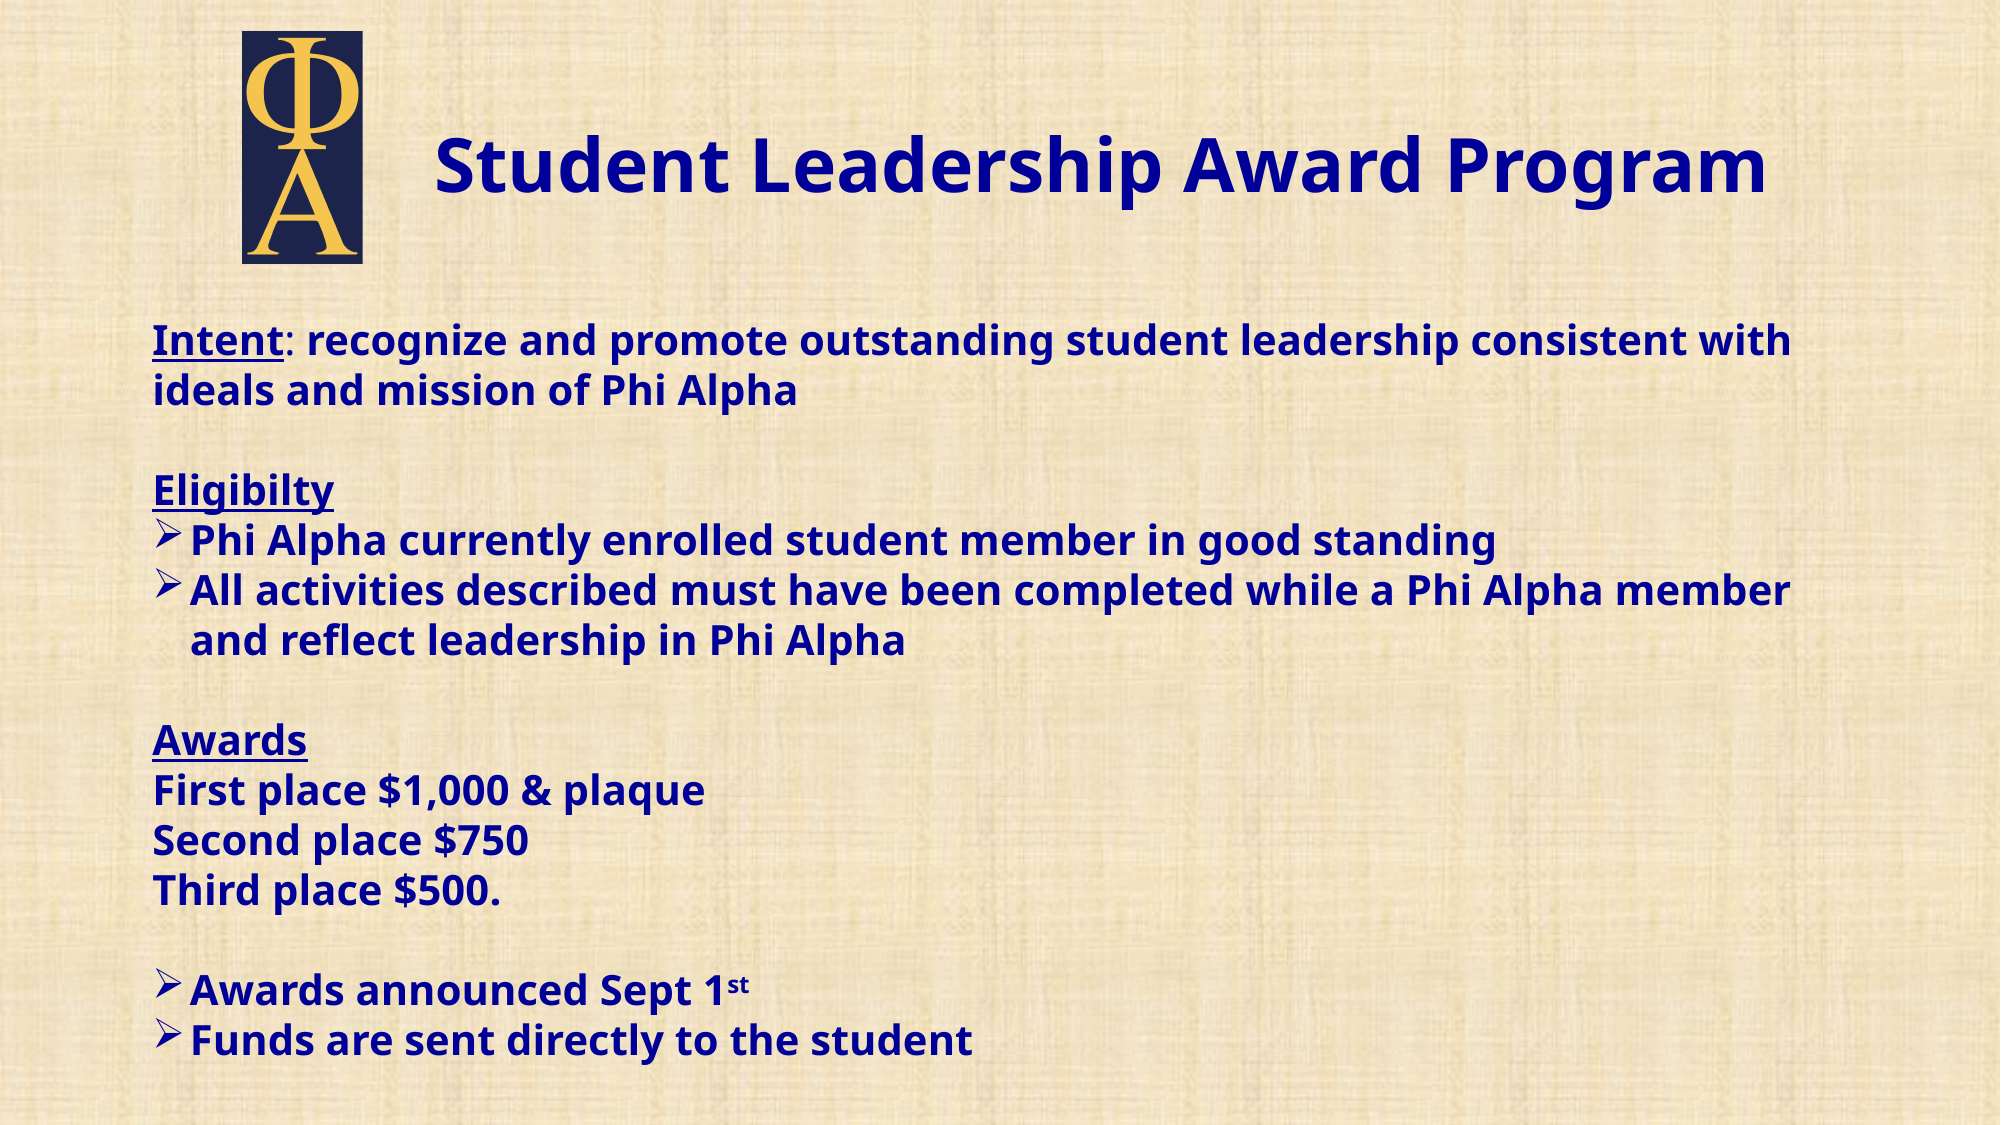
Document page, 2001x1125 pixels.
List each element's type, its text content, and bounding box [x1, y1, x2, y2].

picture [241, 30, 363, 264]
list Intent: recognize and promote outstanding student leadership consistent with ideals and mission of Phi Alpha Eligibilty Phi Alpha currently enrolled student member in good standing All activities described must have been completed while a Phi Alpha member and reflect leadership in Phi Alpha Awards First place $1,000 & plaque Second place $750 Third place $500. Awards announced Sept 1st Funds are sent directly to the student [137, 306, 1835, 1066]
title Student Leadership Award Program [419, 59, 1863, 278]
